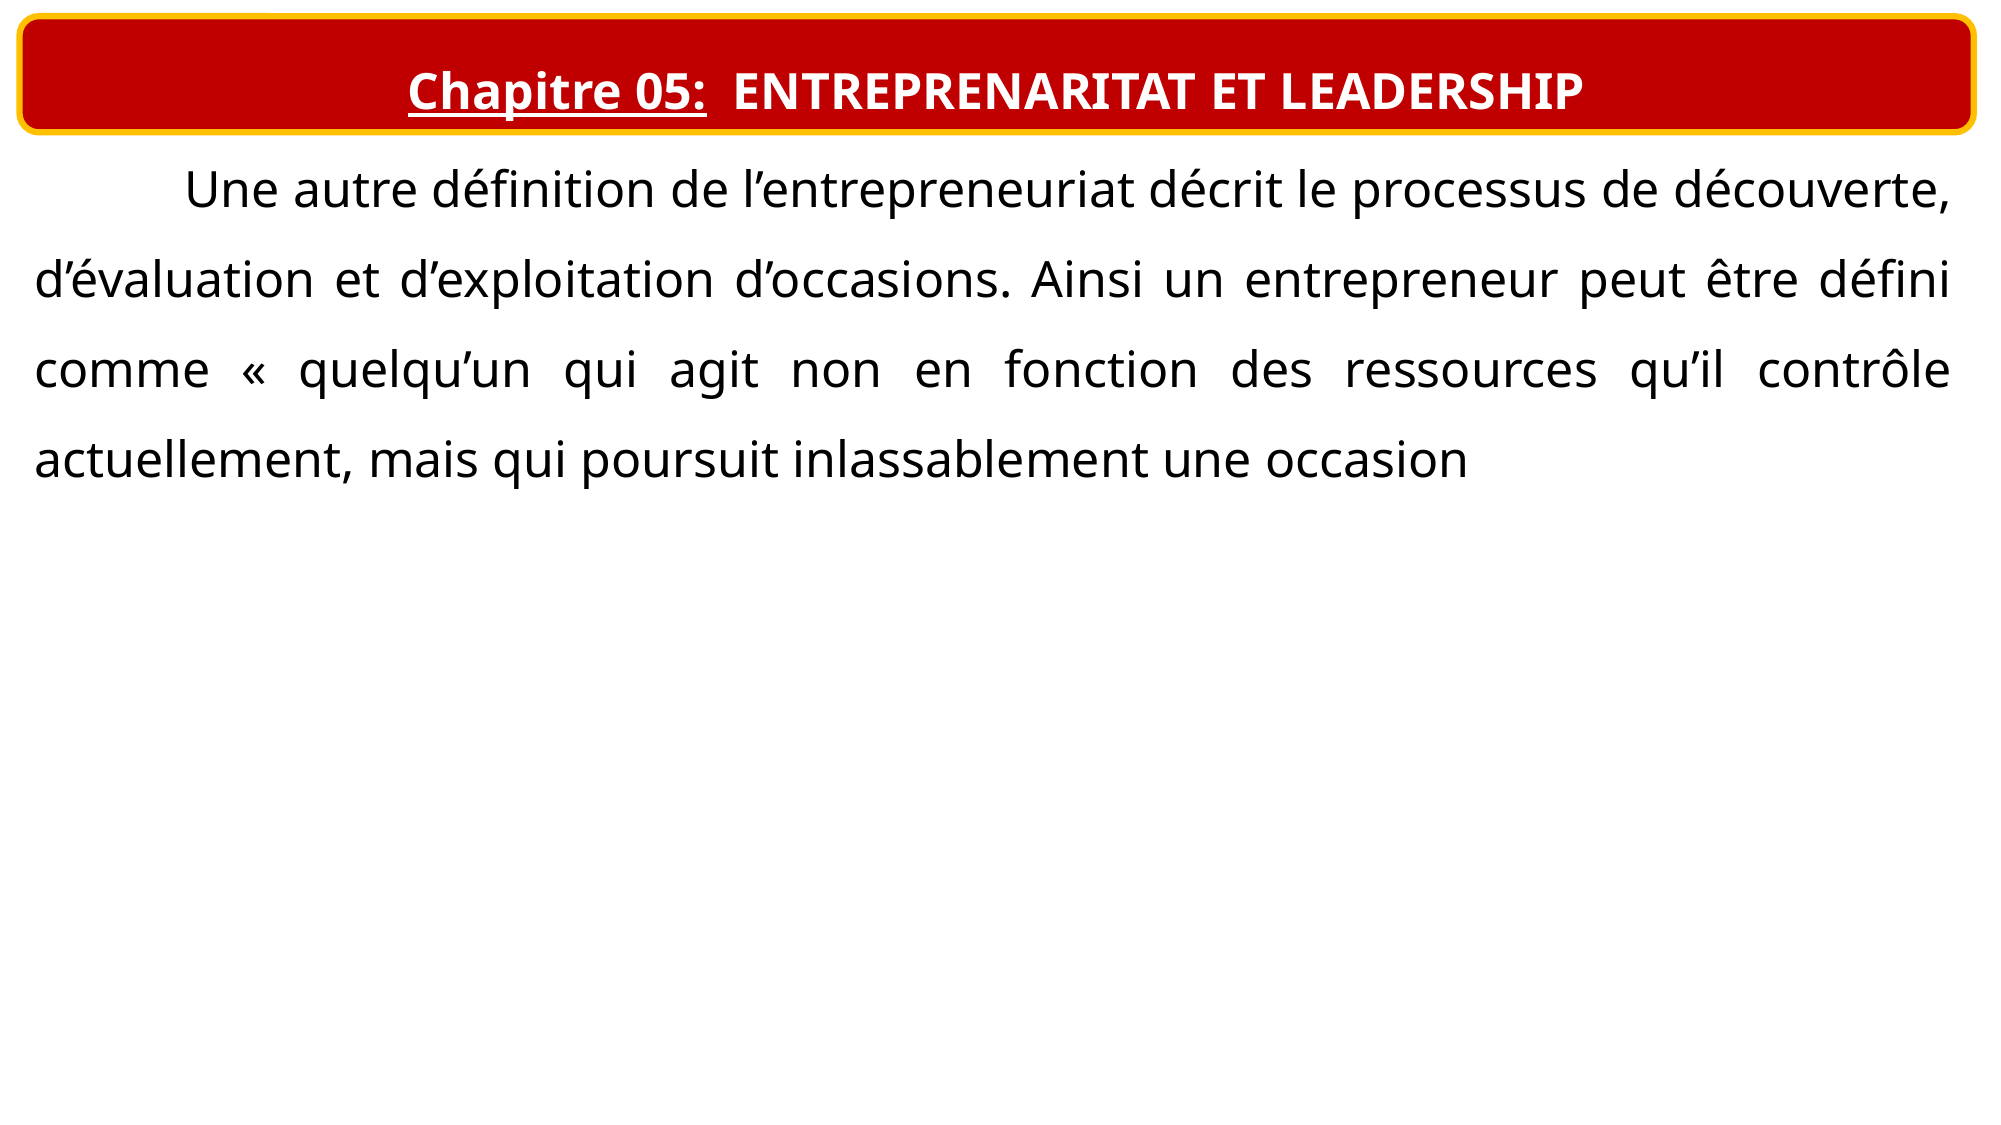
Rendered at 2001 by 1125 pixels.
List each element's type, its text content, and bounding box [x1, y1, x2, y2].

text_box Une autre définition de l’entrepreneuriat décrit le processus de découverte, d’évaluation et d’exploitation d’occasions. Ainsi un entrepreneur peut être défini comme « quelqu’un qui agit non en fonction des ressources qu’il contrôle actuellement, mais qui poursuit inlassablement une occasion [19, 119, 1968, 495]
text_box [19, 395, 1974, 501]
text_box Chapitre 05: ENTREPRENARITAT ET LEADERSHIP [19, 16, 1974, 127]
